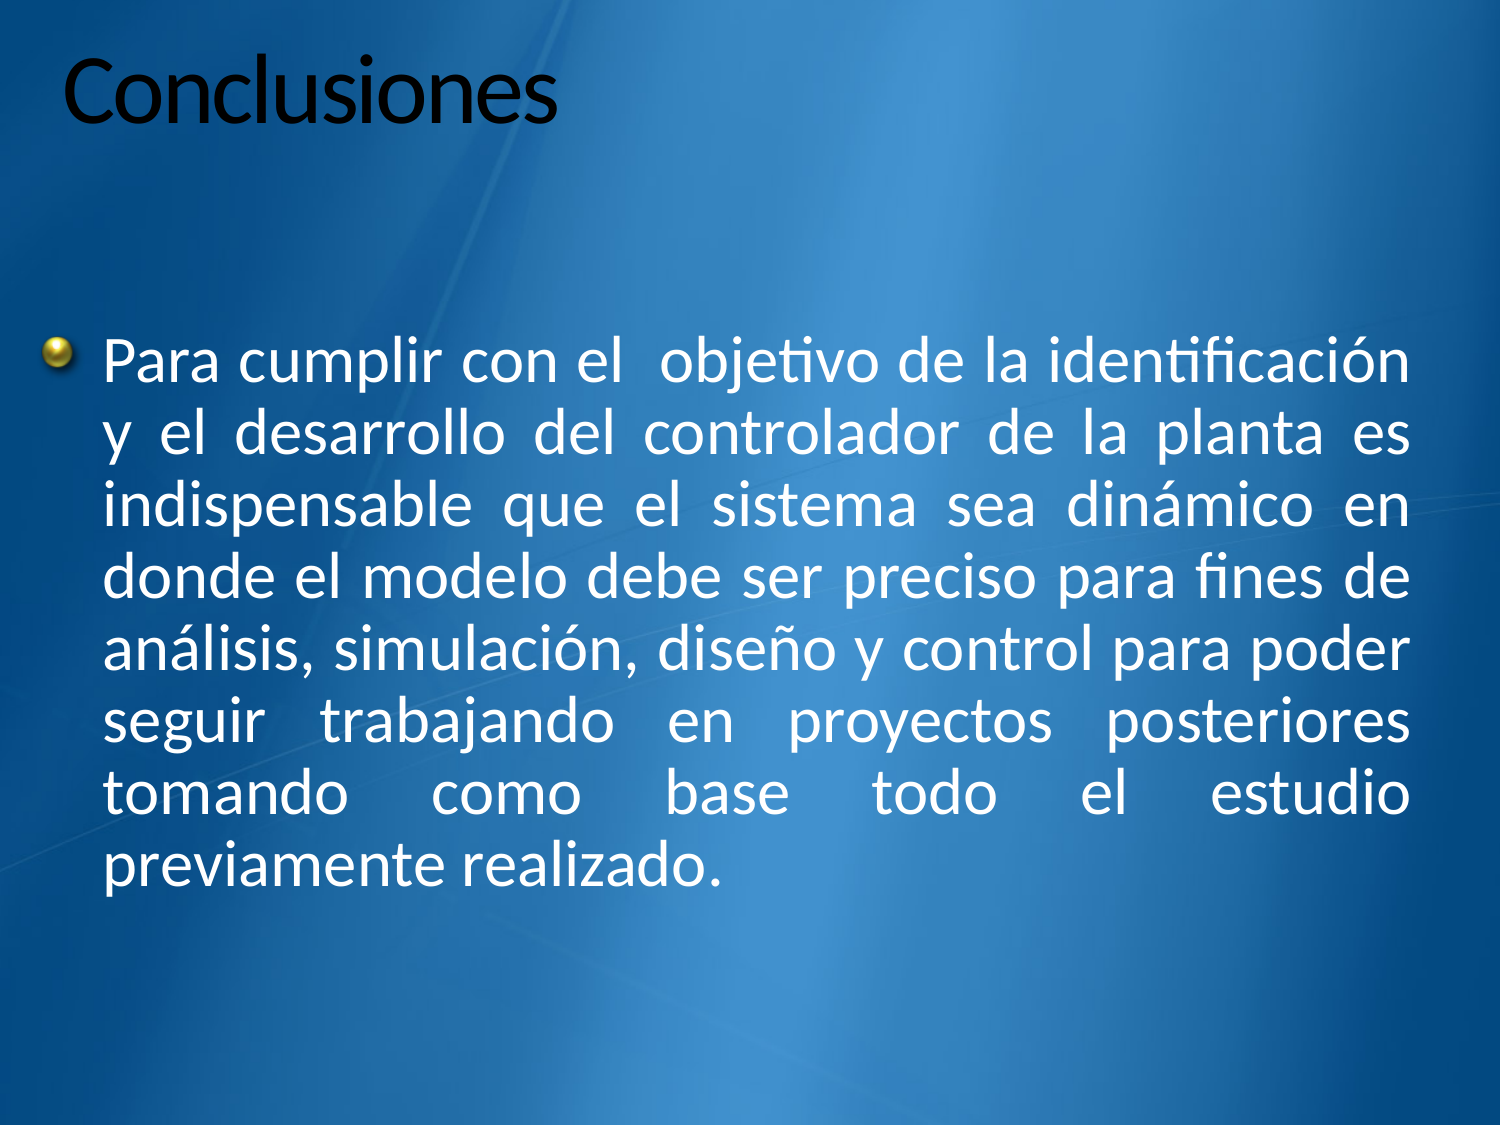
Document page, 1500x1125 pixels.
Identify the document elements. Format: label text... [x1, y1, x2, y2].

picture [0, 1, 1500, 1125]
list Para cumplir con el objetivo de la identificación y el desarrollo del controlador de la planta es indispensable que el sistema sea dinámico en donde el modelo debe ser preciso para fines de análisis, simulación, diseño y control para poder seguir trabajando en proyectos posteriores tomando como base todo el estudio previamente realizado. [37, 231, 1413, 1125]
title Conclusiones [62, 37, 1438, 147]
